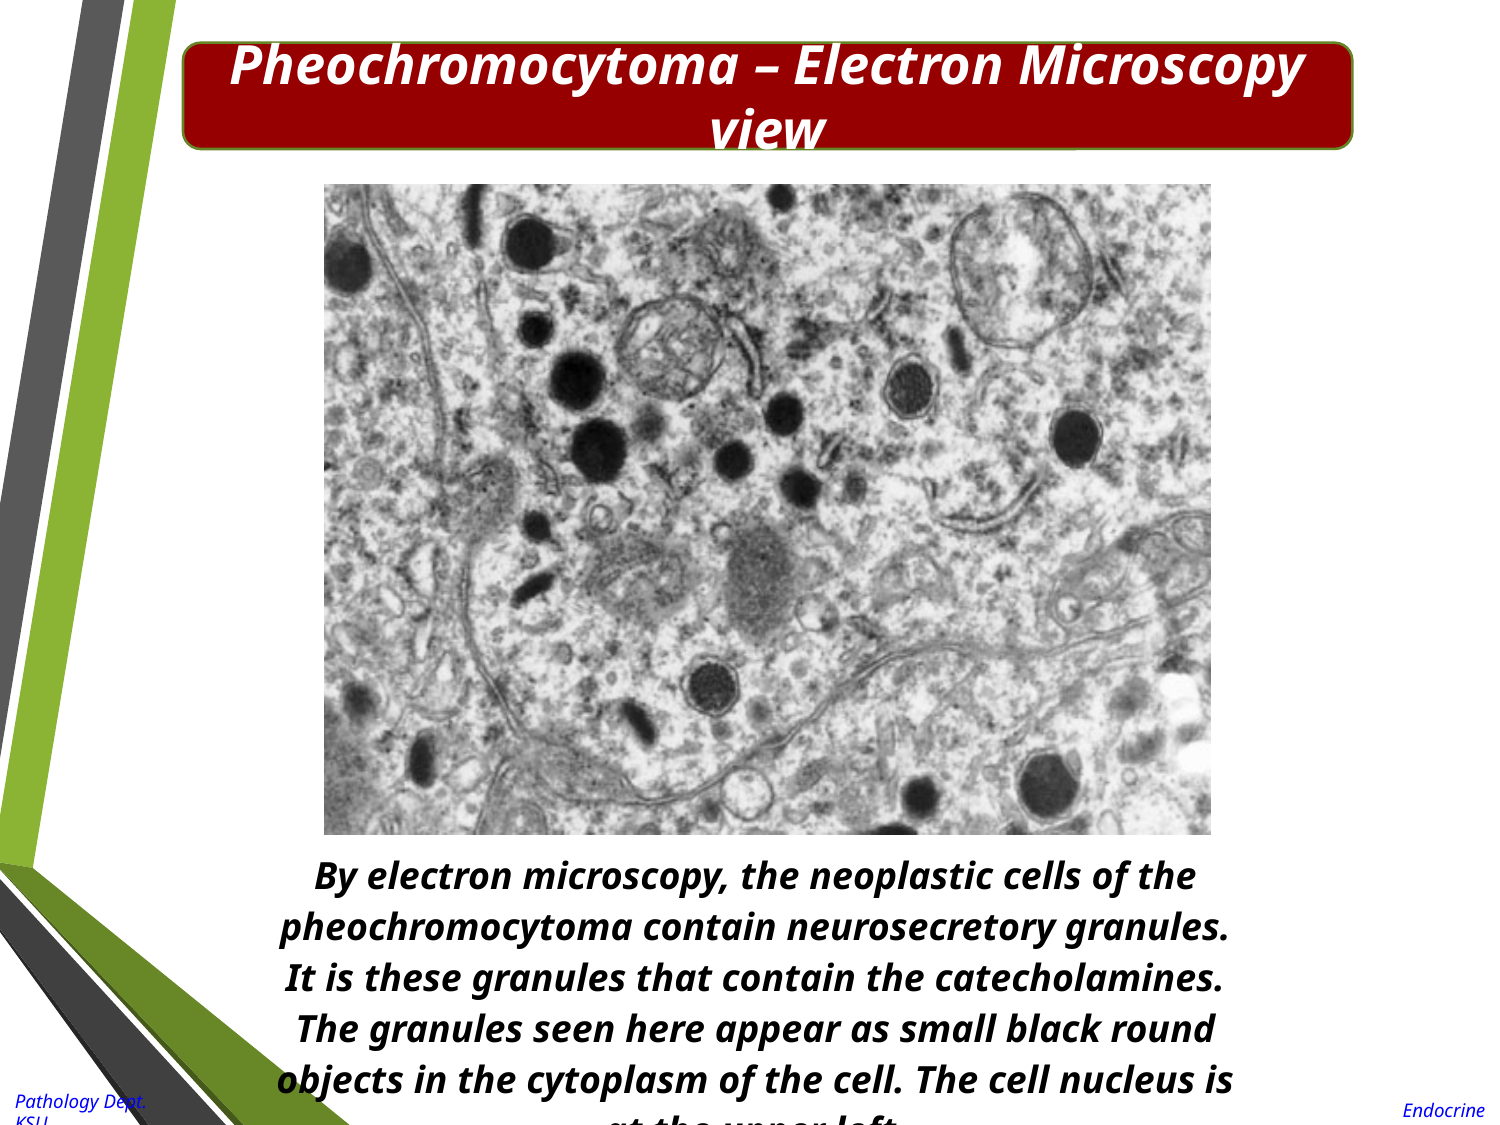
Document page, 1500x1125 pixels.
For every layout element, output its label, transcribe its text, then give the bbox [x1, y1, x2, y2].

text_box Pathology Dept. KSU [0, 1082, 195, 1125]
text_box Pheochromocytoma – Electron Microscopy view [181, 41, 1354, 151]
text_box Endocrine block [1352, 1091, 1500, 1125]
picture [324, 184, 1211, 835]
table_header By electron microscopy, the neoplastic cells of the pheochromocytoma contain neurosecretory granules. It is these granules that contain the catecholamines. The granules seen here appear as small black round objects in the cytoplasm of the cell. The cell nucleus is at the upper left. [254, 842, 1258, 1125]
